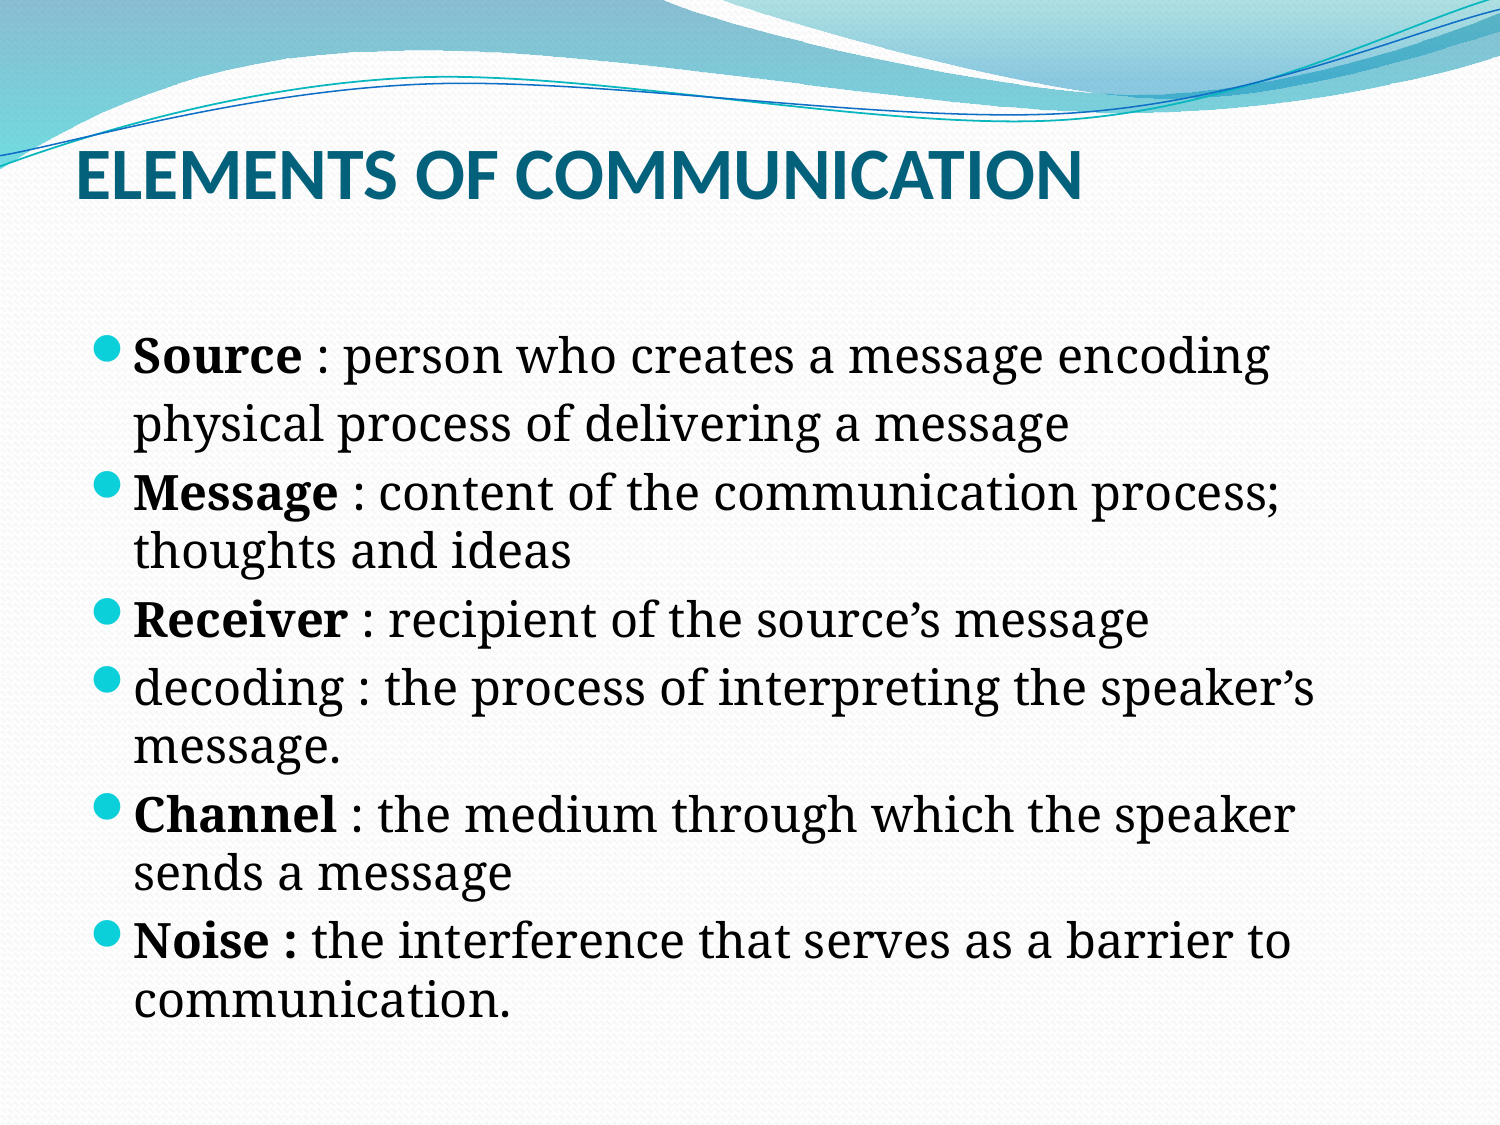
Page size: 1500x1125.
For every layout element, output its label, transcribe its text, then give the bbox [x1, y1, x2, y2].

list Source : person who creates a message encoding physical process of delivering a message Message : content of the communication process; thoughts and ideas Receiver : recipient of the source’s message decoding : the process of interpreting the speaker’s message. Channel : the medium through which the speaker sends a message Noise : the interference that serves as a barrier to communication. [75, 317, 1425, 1038]
title ELEMENTS OF COMMUNICATION [75, 115, 1425, 303]
